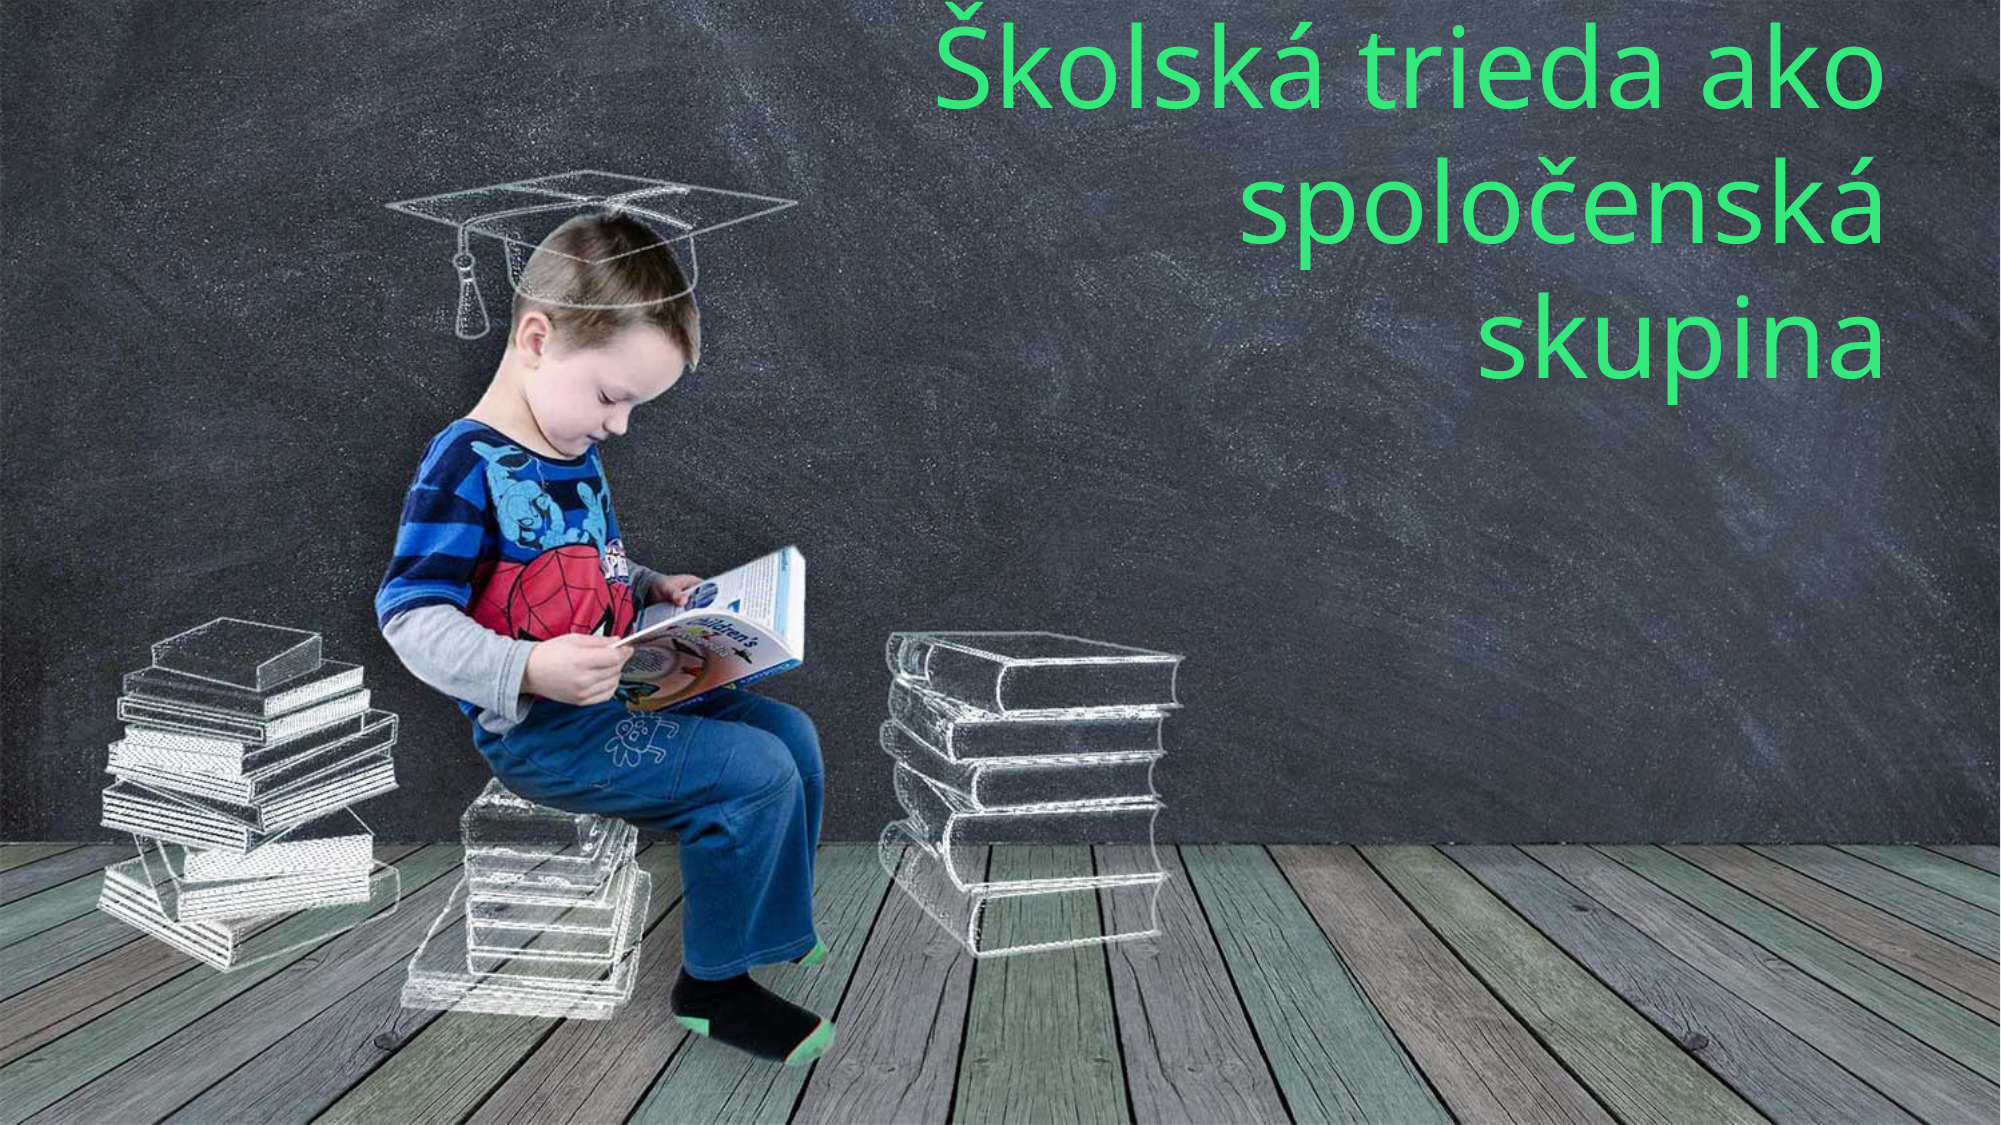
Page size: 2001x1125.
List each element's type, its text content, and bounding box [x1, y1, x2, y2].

picture [0, 0, 2001, 1125]
text_box Školská trieda ako spoločenská skupina [905, 0, 1905, 409]
